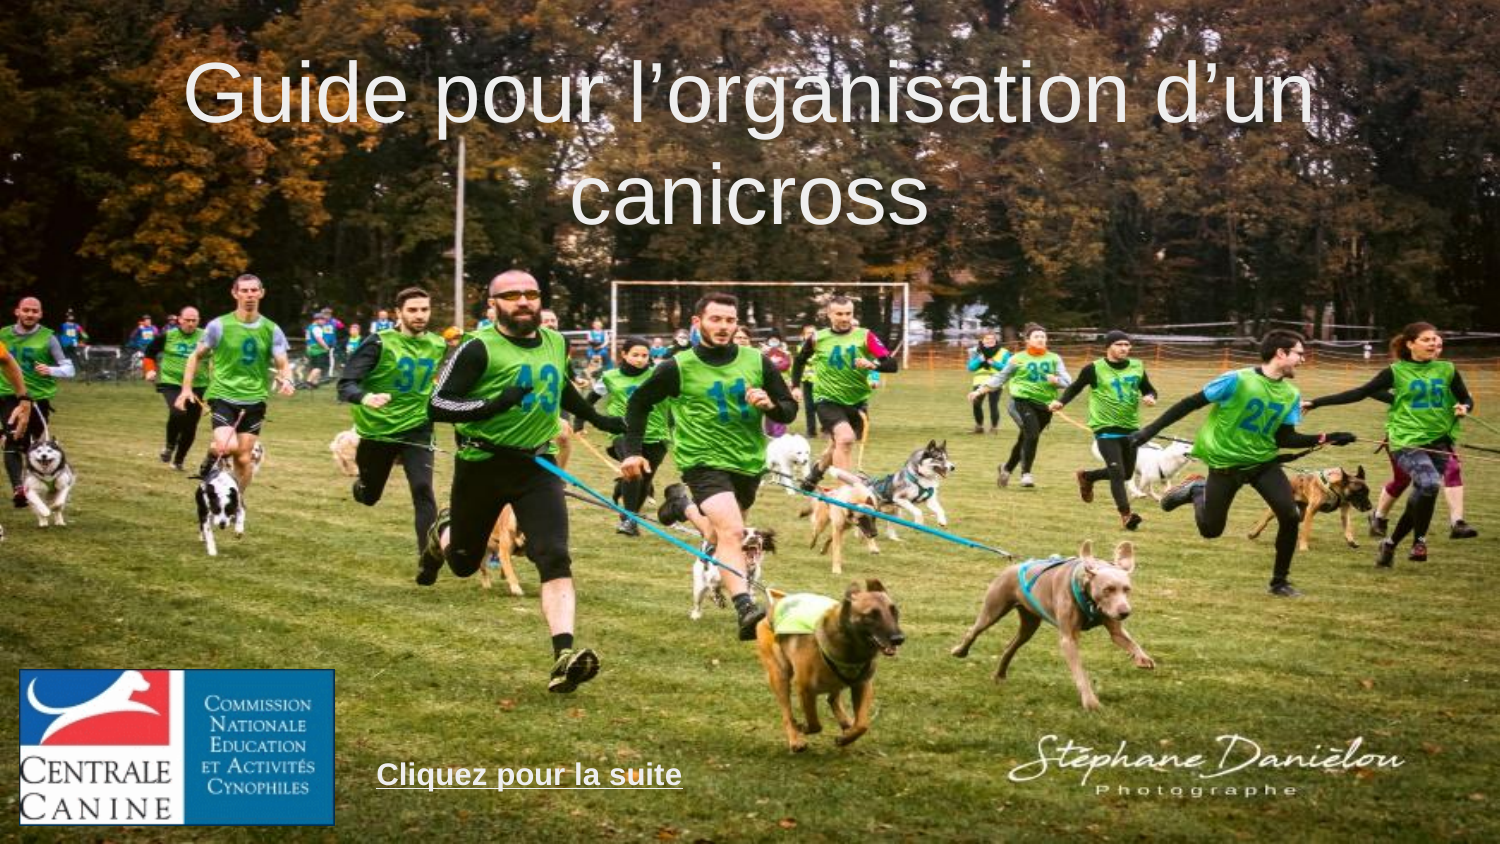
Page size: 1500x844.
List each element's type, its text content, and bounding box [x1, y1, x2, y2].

picture [0, 0, 1500, 844]
text_box Cliquez pour la suite [361, 739, 721, 807]
title Guide pour l’organisation d’un canicross [51, 20, 1449, 257]
